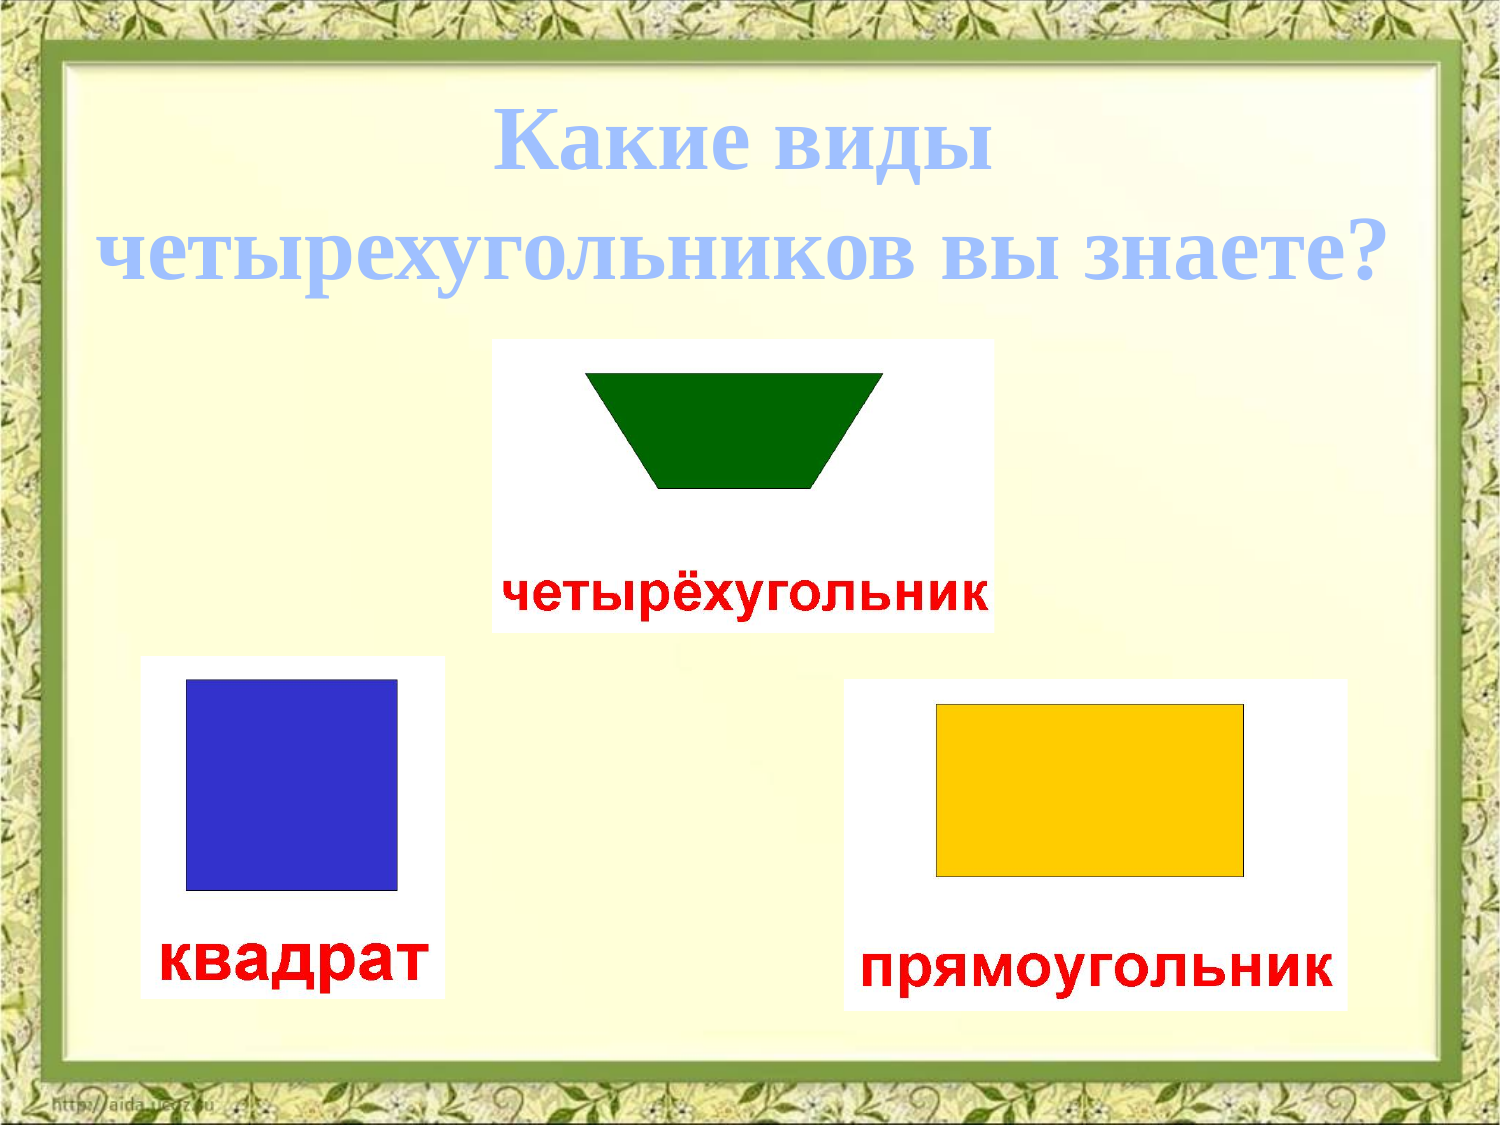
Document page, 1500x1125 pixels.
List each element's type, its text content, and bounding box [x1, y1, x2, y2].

picture [0, 0, 1500, 1125]
text_box Какие виды четырехугольников вы знаете? [70, 70, 1418, 305]
